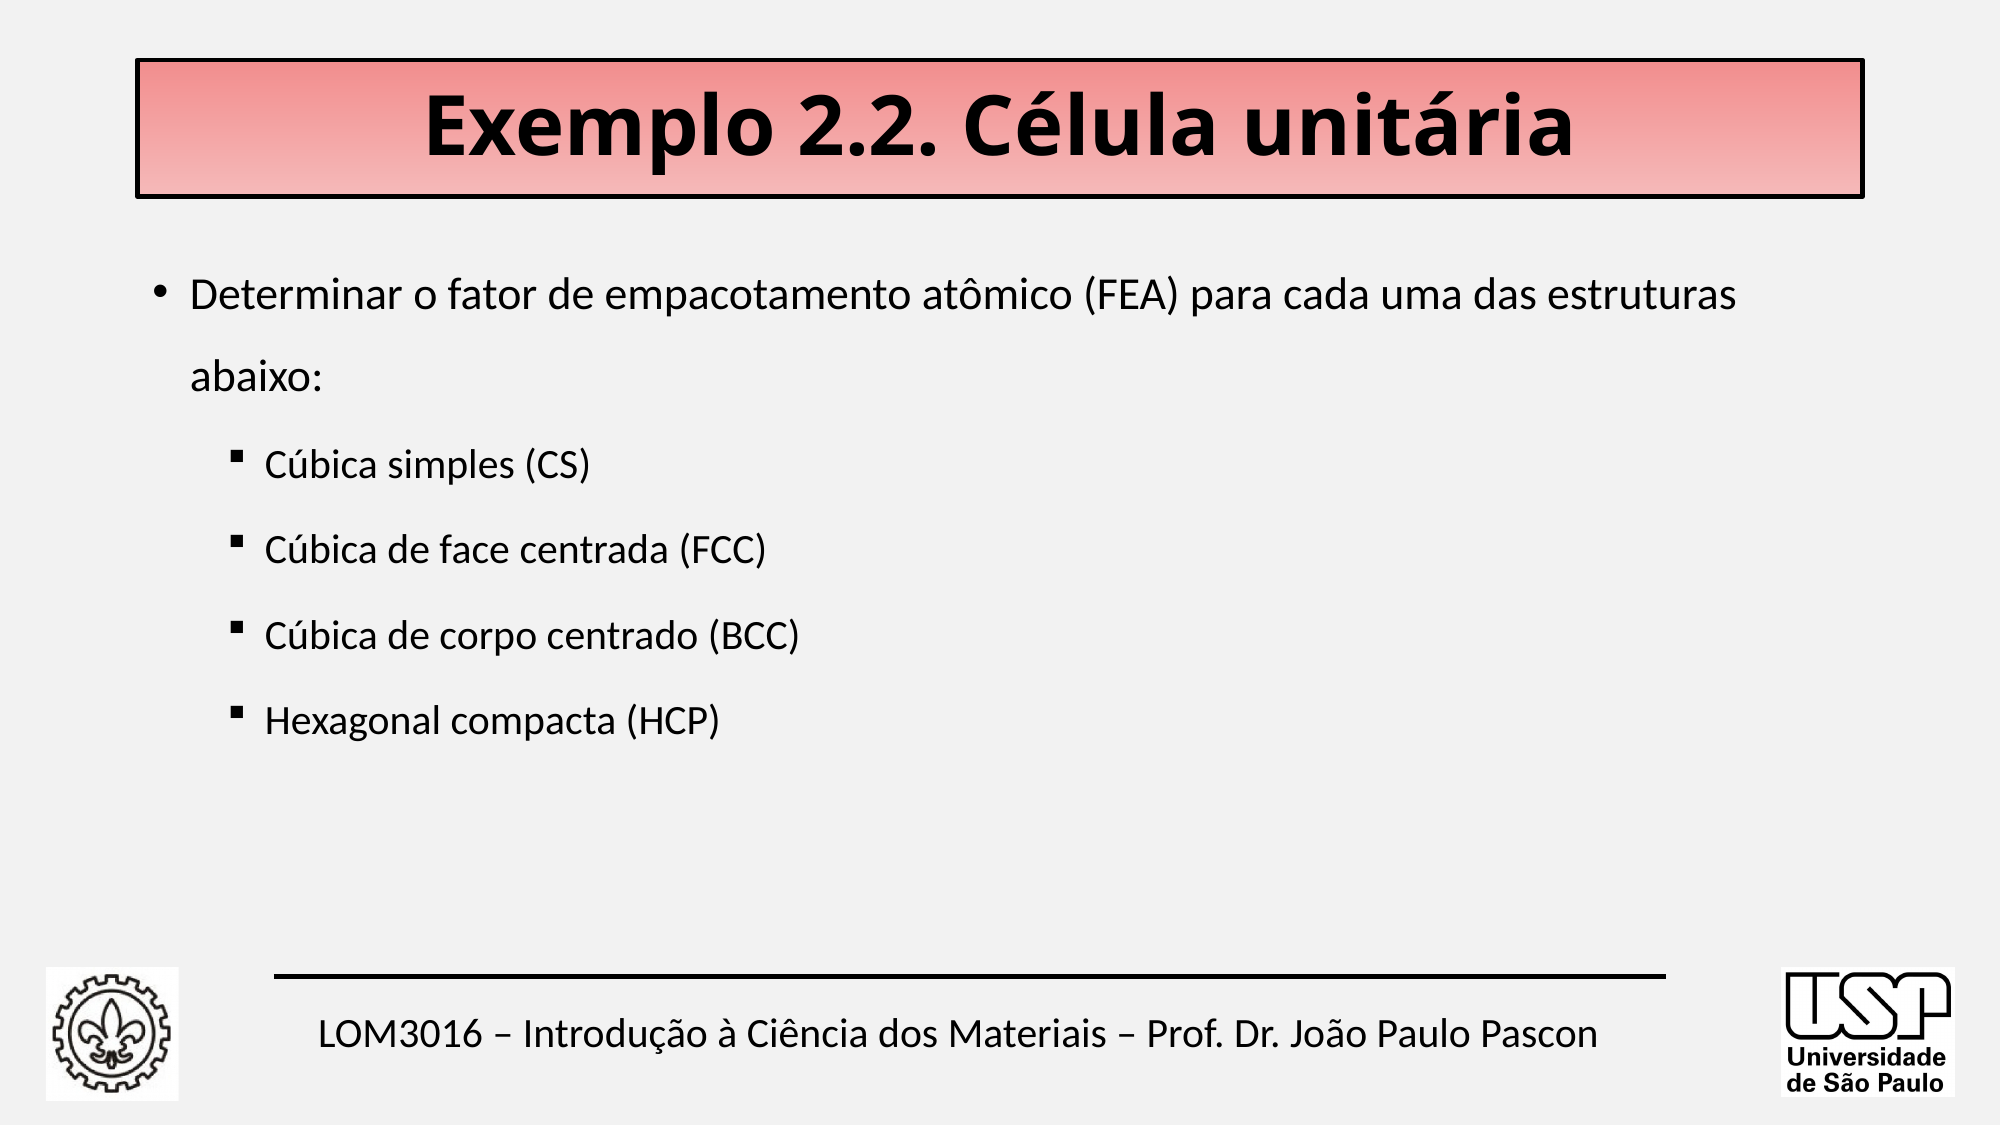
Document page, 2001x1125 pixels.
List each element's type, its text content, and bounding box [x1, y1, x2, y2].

picture [45, 967, 179, 1101]
title Exemplo 2.2. Célula unitária [137, 59, 1863, 197]
picture [1781, 967, 1955, 1097]
list Determinar o fator de empacotamento atômico (FEA) para cada uma das estruturas abaixo: Cúbica simples (CS) Cúbica de face centrada (FCC) Cúbica de corpo centrado (BCC) Hexagonal compacta (HCP) [137, 228, 1863, 944]
text_box LOM3016 – Introdução à Ciência dos Materiais – Prof. Dr. João Paulo Pascon [202, 998, 1716, 1064]
